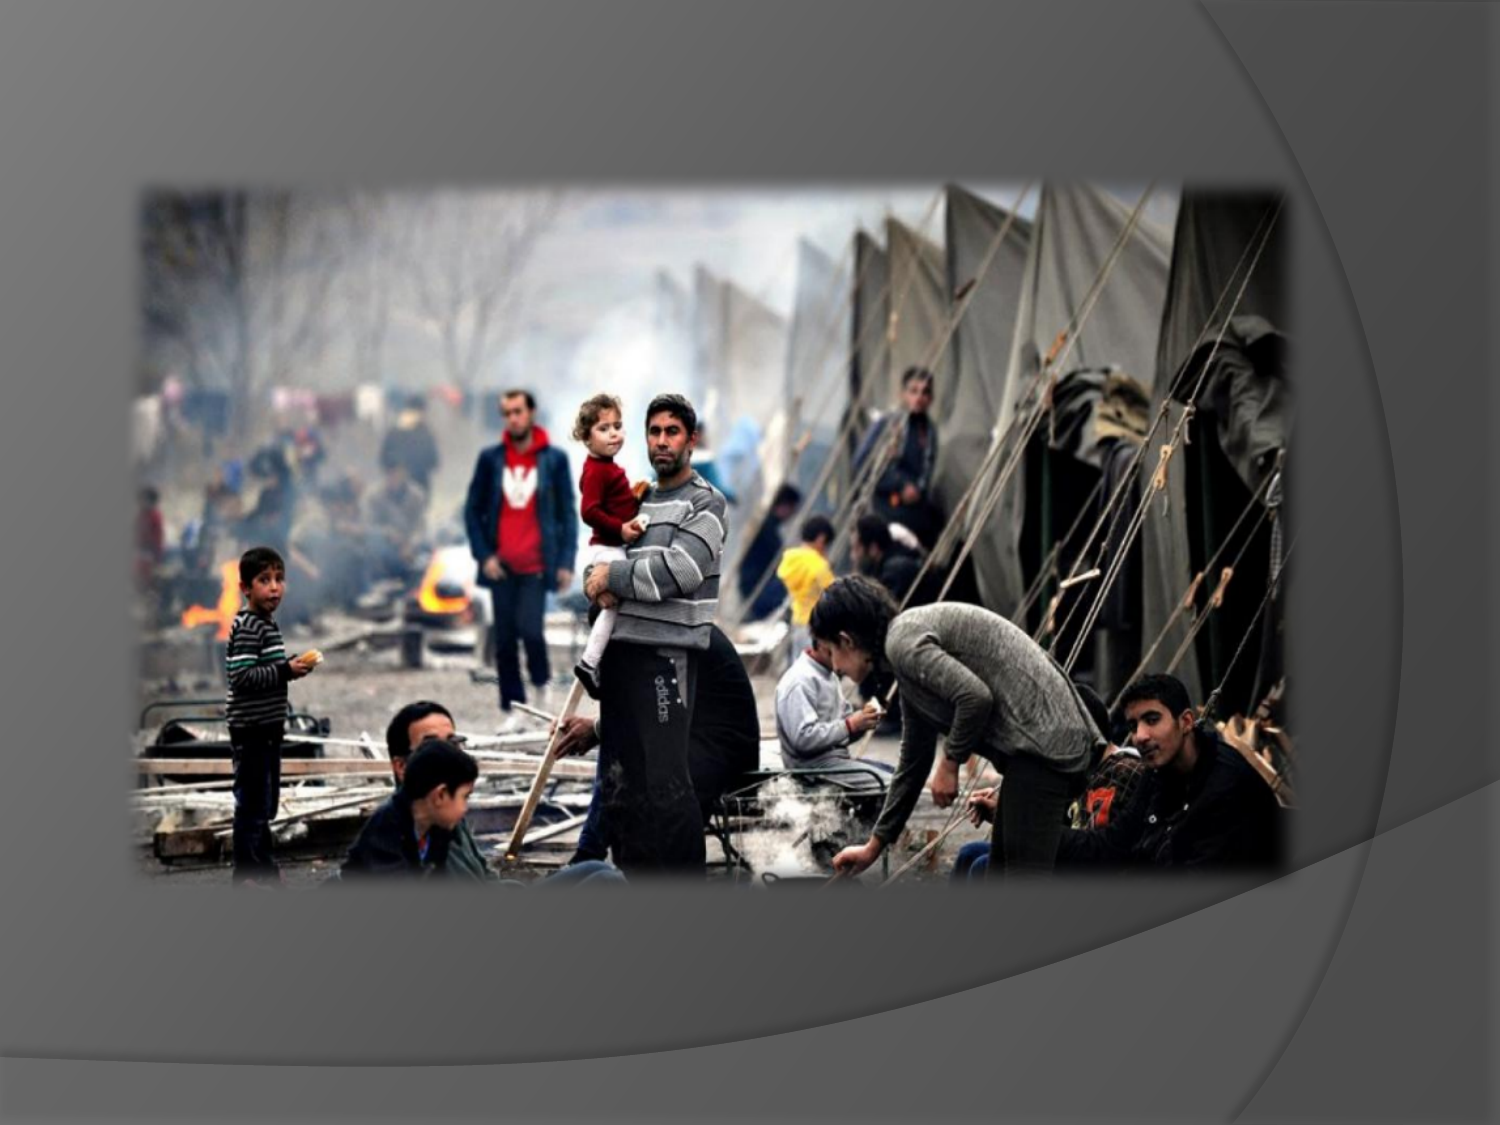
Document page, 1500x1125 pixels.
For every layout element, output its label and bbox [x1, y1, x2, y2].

picture [123, 172, 1306, 894]
